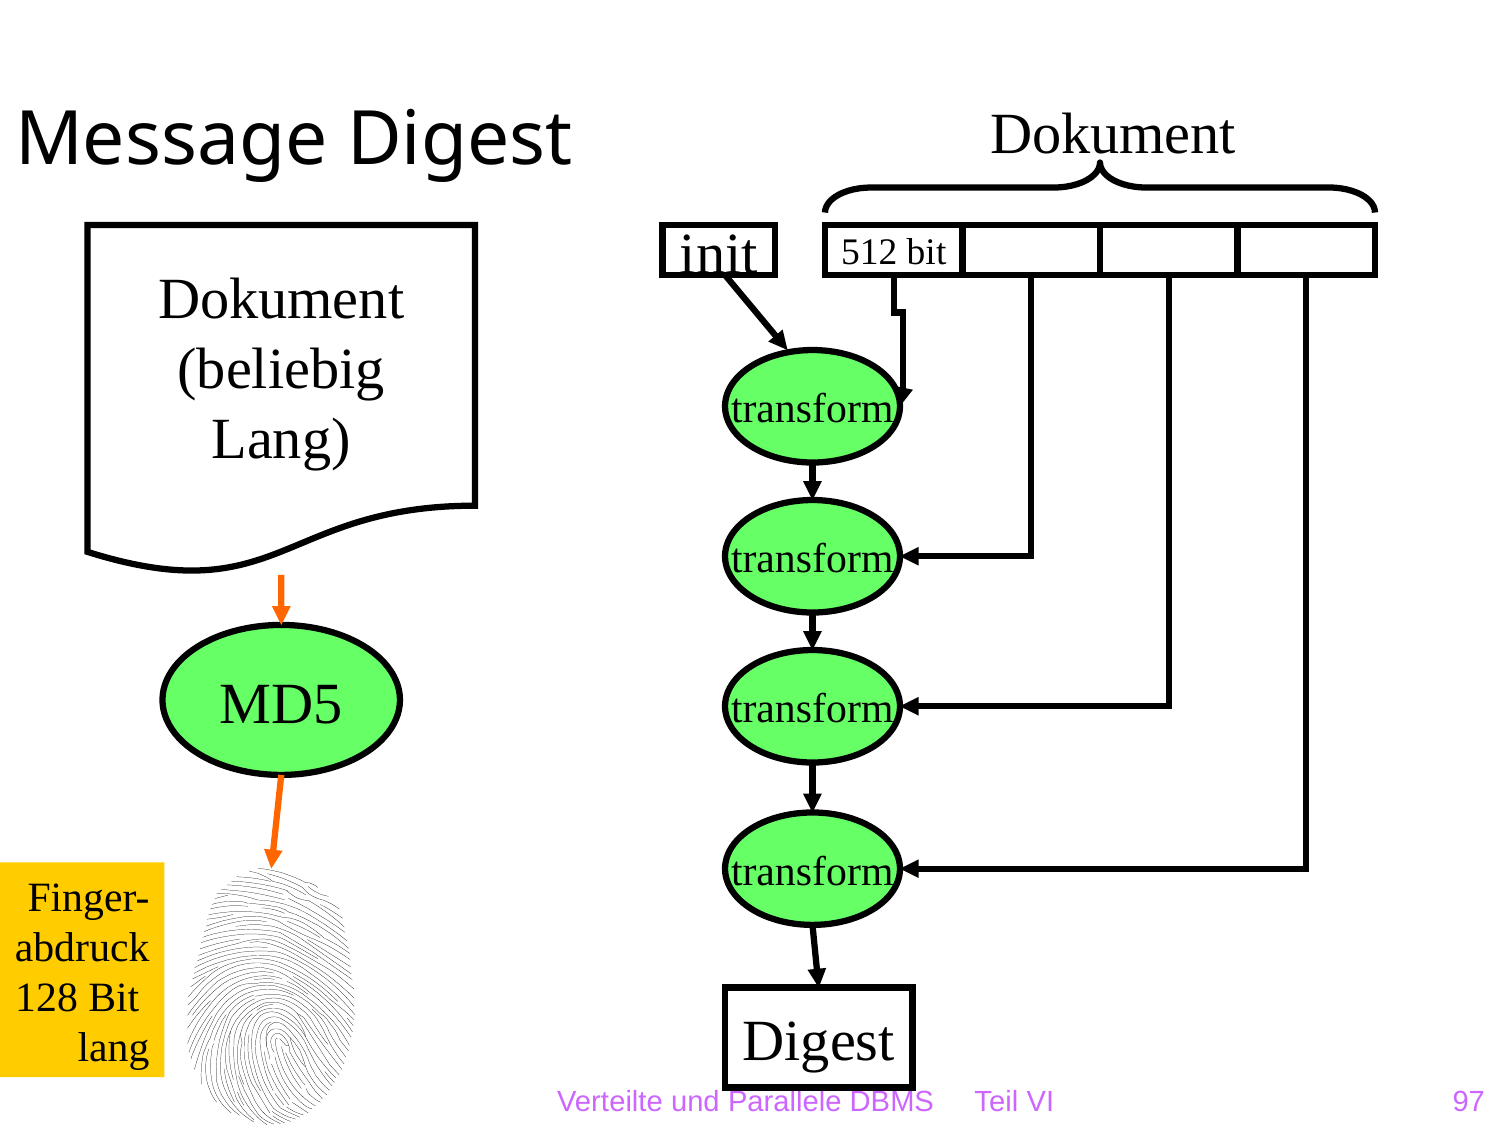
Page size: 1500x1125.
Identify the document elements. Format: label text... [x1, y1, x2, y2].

text_box transform [725, 812, 900, 925]
text_box Finger- abdruck 128 Bit lang [0, 862, 165, 1078]
text_box 512 bit [824, 224, 962, 275]
slide_number 97 [1187, 1049, 1500, 1125]
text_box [821, 359, 1251, 370]
footer Verteilte und Parallele DBMS Teil VI [512, 1049, 1101, 1125]
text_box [834, 337, 963, 348]
picture [187, 868, 356, 1125]
text_box Dokument [975, 87, 1252, 173]
text_box Digest [725, 987, 913, 1088]
text_box [724, 275, 788, 350]
text_box transform [725, 500, 804, 613]
text_box transform [725, 350, 829, 463]
text_box [1099, 224, 1237, 275]
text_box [812, 927, 819, 985]
text_box init [662, 224, 775, 275]
title Message Digest [0, 0, 1500, 188]
text_box MD5 [162, 624, 400, 775]
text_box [271, 777, 282, 869]
text_box transform [725, 650, 804, 763]
text_box [825, 173, 1375, 213]
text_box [809, 371, 1401, 776]
text_box [962, 224, 1099, 275]
text_box [1237, 224, 1375, 275]
text_box Dokument (beliebig Lang) [87, 224, 475, 571]
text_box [827, 352, 1107, 357]
